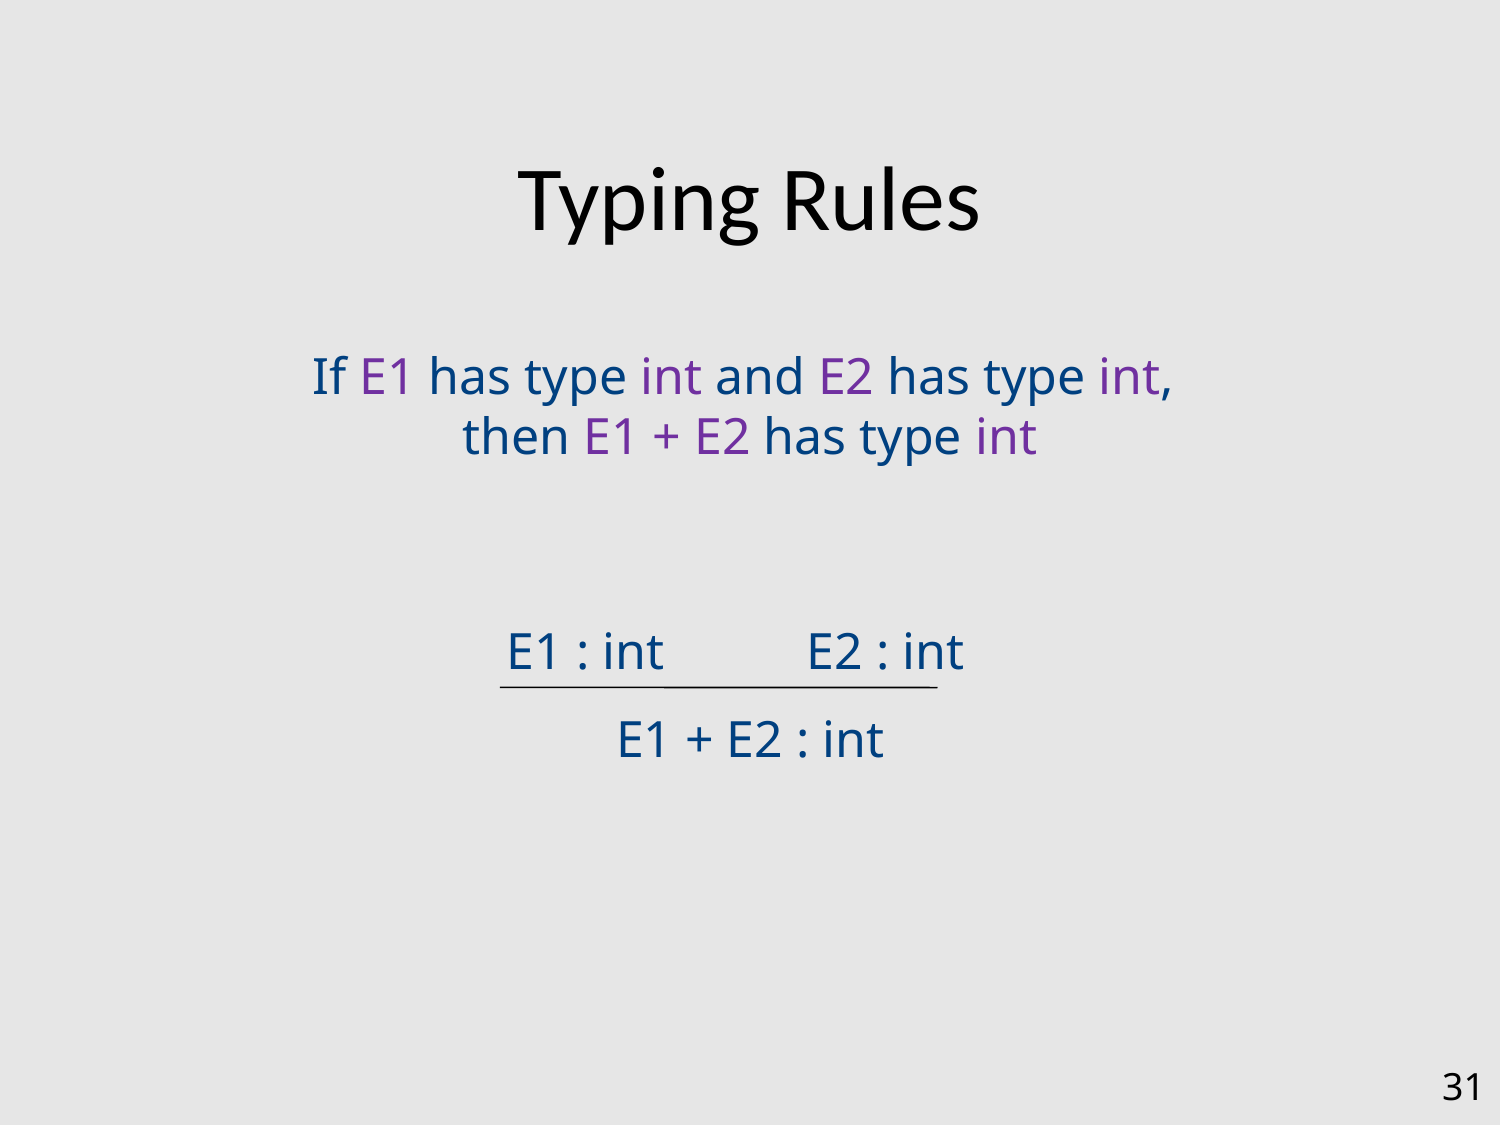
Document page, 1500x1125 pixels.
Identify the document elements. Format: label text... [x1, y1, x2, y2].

slide_number 31 [1187, 1055, 1500, 1102]
title Typing Rules [112, 99, 1388, 288]
text_box If E1 has type int and E2 has type int, then E1 + E2 has type int [297, 337, 1203, 473]
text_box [490, 612, 982, 776]
